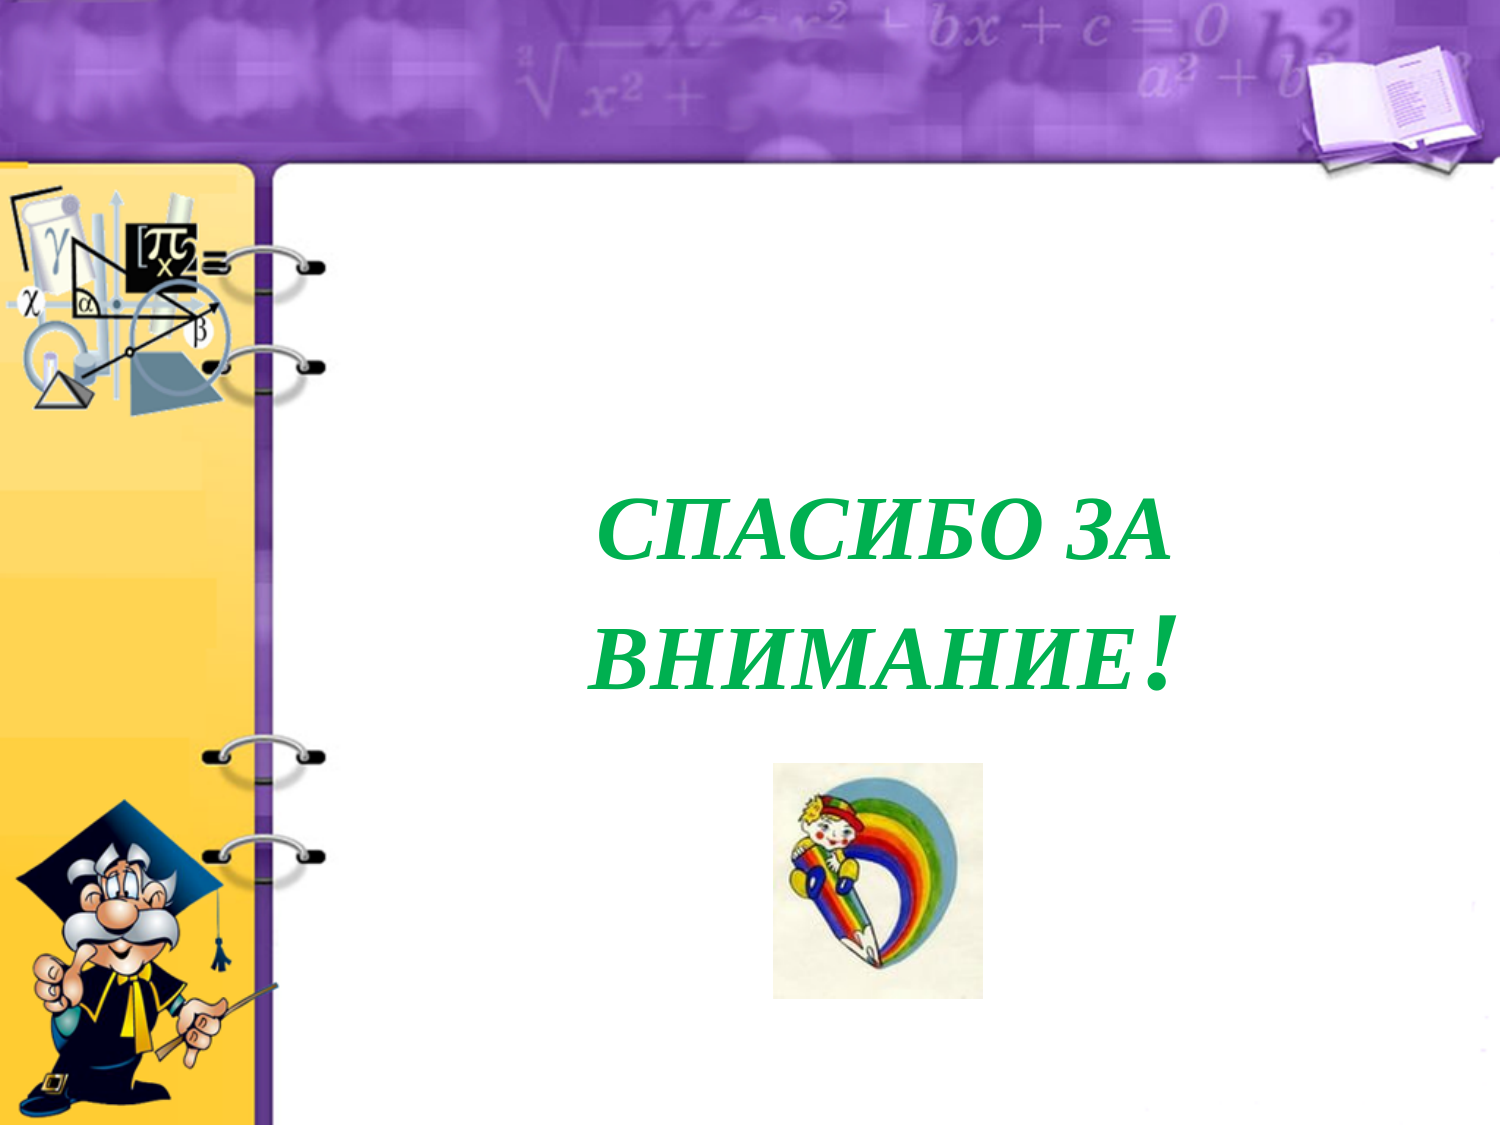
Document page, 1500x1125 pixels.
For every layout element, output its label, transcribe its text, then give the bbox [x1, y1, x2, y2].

list СПАСИБО ЗА ВНИМАНИЕ! [304, 199, 1468, 1102]
picture [0, 0, 1500, 1125]
